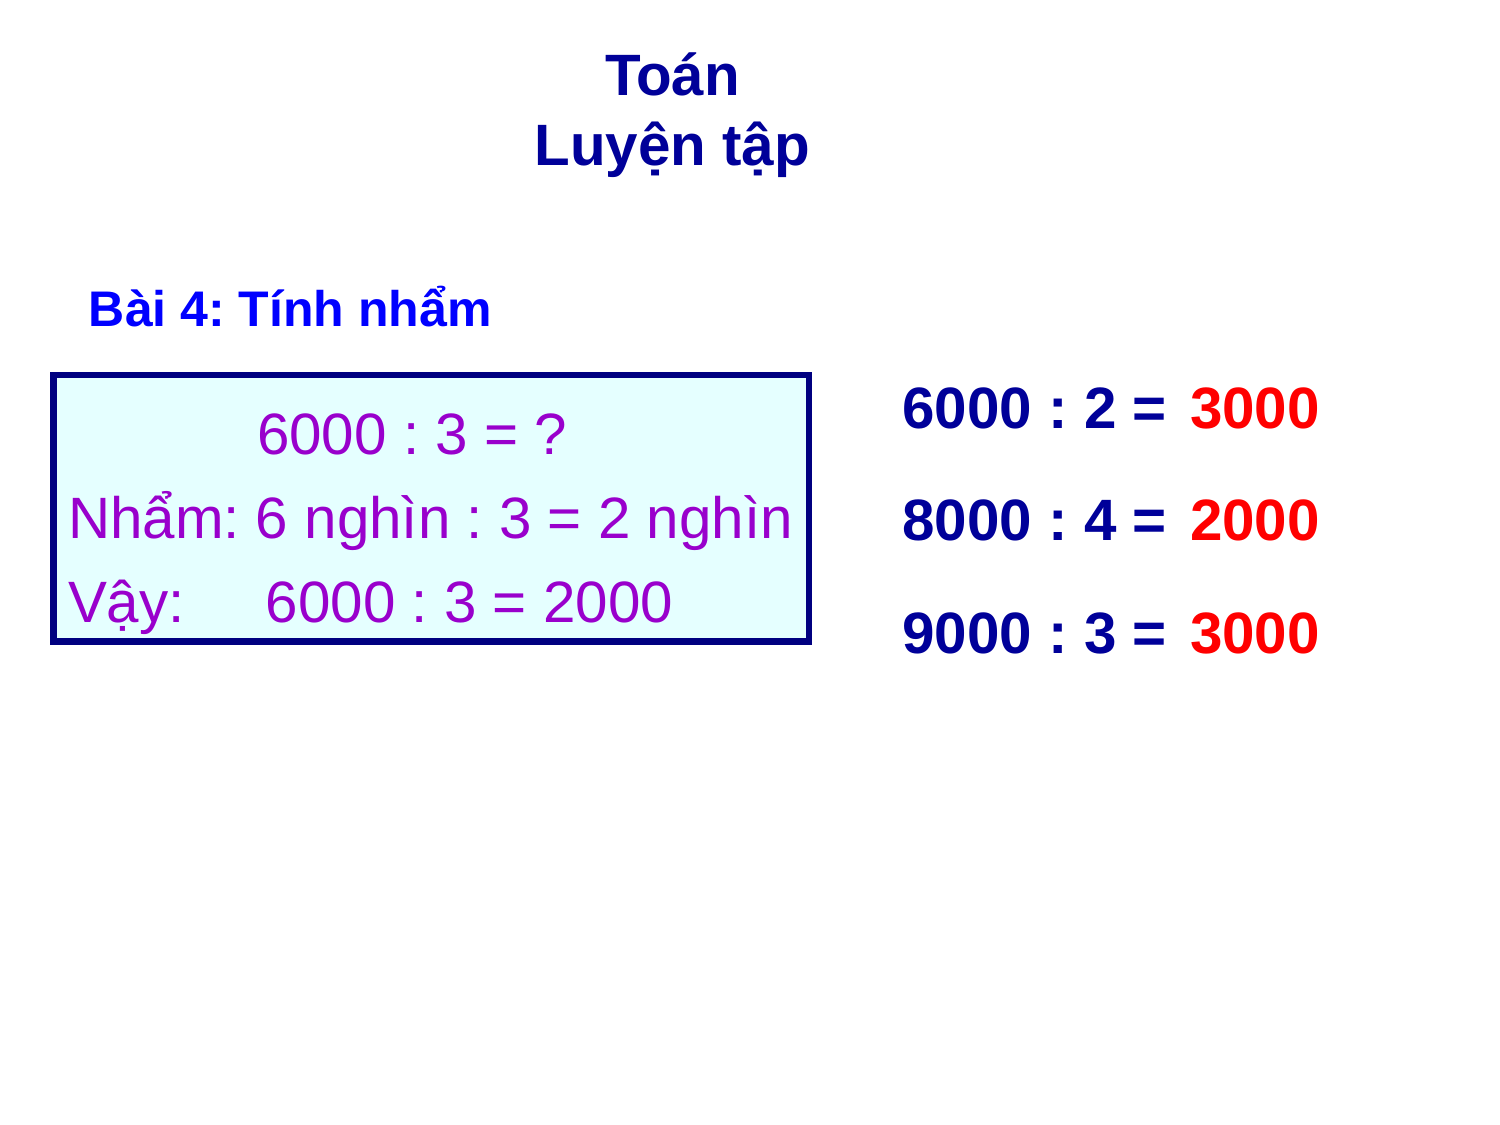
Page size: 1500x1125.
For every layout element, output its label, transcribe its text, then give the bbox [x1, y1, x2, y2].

text_box 3000 [1175, 362, 1336, 448]
text_box 6000 : 2 = [887, 362, 1175, 448]
text_box 9000 : 3 = [887, 587, 1175, 673]
text_box Bài 4: Tính nhẩm [74, 268, 507, 374]
text_box 6000 : 3 = ? Nhẩm: 6 nghìn : 3 = 2 nghìn Vậy: 6000 : 3 = 2000 [53, 374, 809, 642]
text_box 3000 [1175, 587, 1336, 673]
text_box 2000 [1175, 474, 1336, 560]
text_box Toán Luyện tập [519, 29, 825, 185]
text_box 8000 : 4 = [887, 474, 1175, 560]
